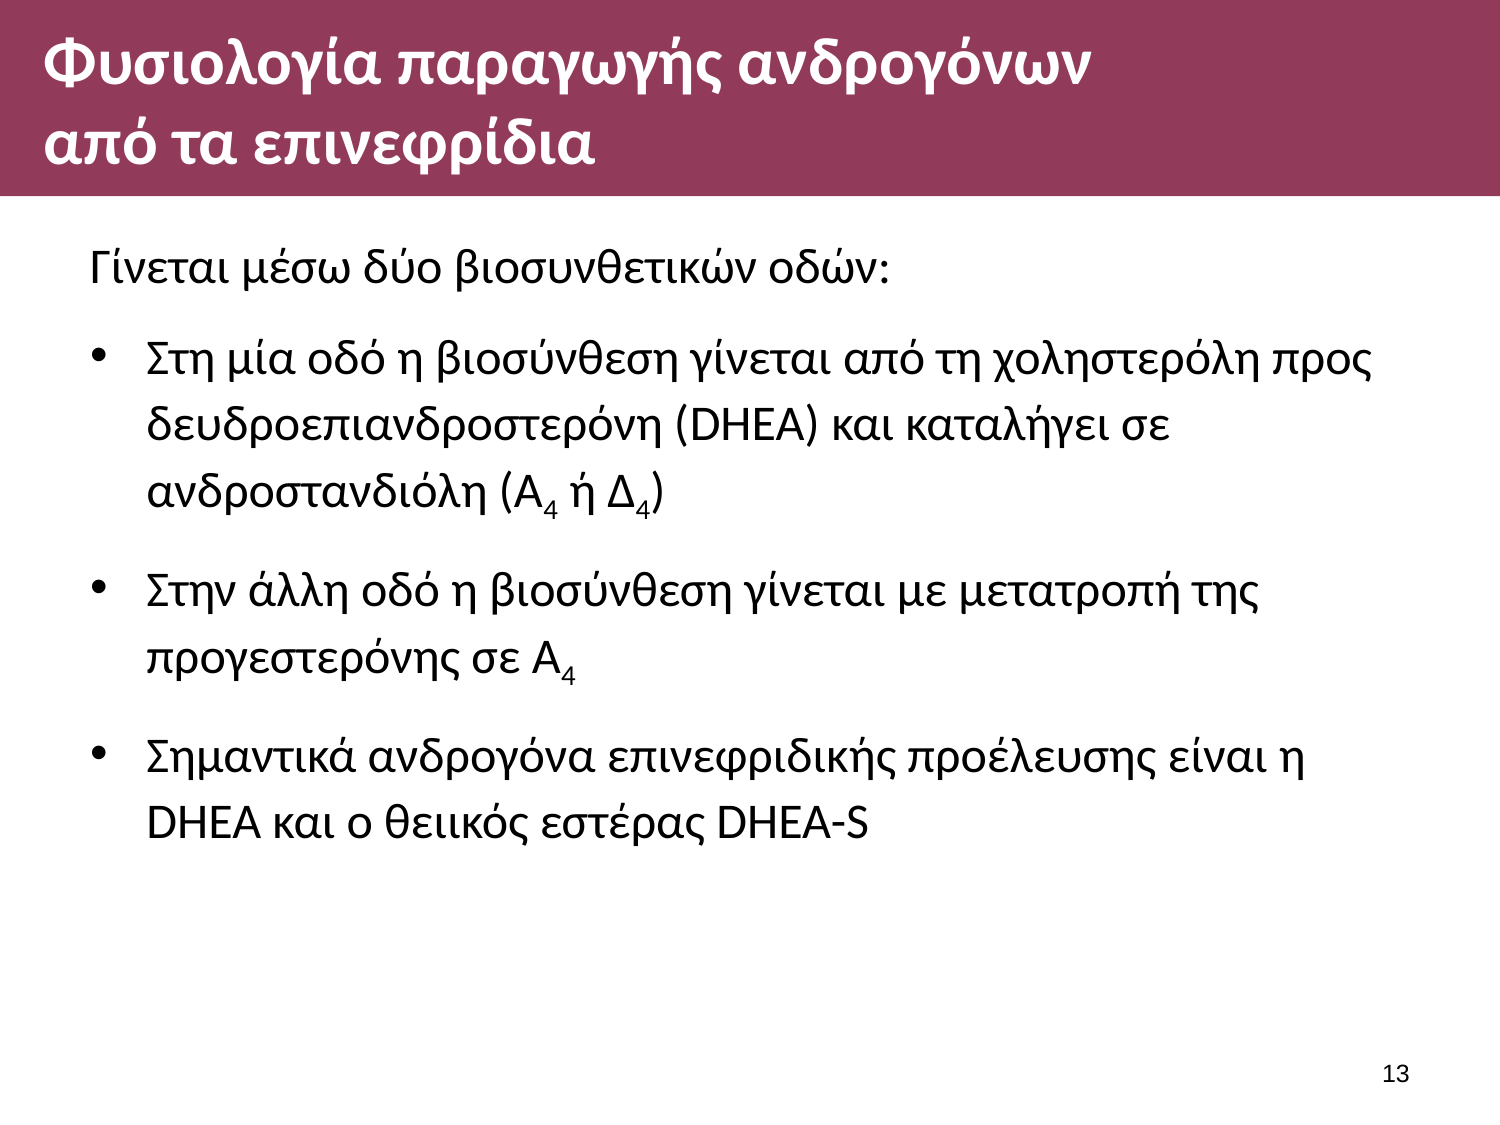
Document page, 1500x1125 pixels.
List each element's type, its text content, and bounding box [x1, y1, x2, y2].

list Γίνεται μέσω δύο βιοσυνθετικών οδών: Στη μία οδό η βιοσύνθεση γίνεται από τη χοληστερόλη προς δευδροεπιανδροστερόνη (DHEA) και καταλήγει σε ανδροστανδιόλη (Α4 ή Δ4) Στην άλλη οδό η βιοσύνθεση γίνεται με μετατροπή της προγεστερόνης σε Α4 Σημαντικά ανδρογόνα επινεφριδικής προέλευσης είναι η DHEA και ο θειικός εστέρας DHEA-S [75, 219, 1425, 1024]
title Φυσιολογία παραγωγής ανδρογόνων από τα επινεφρίδια [0, 0, 1500, 197]
slide_number 12 [1074, 1042, 1425, 1103]
